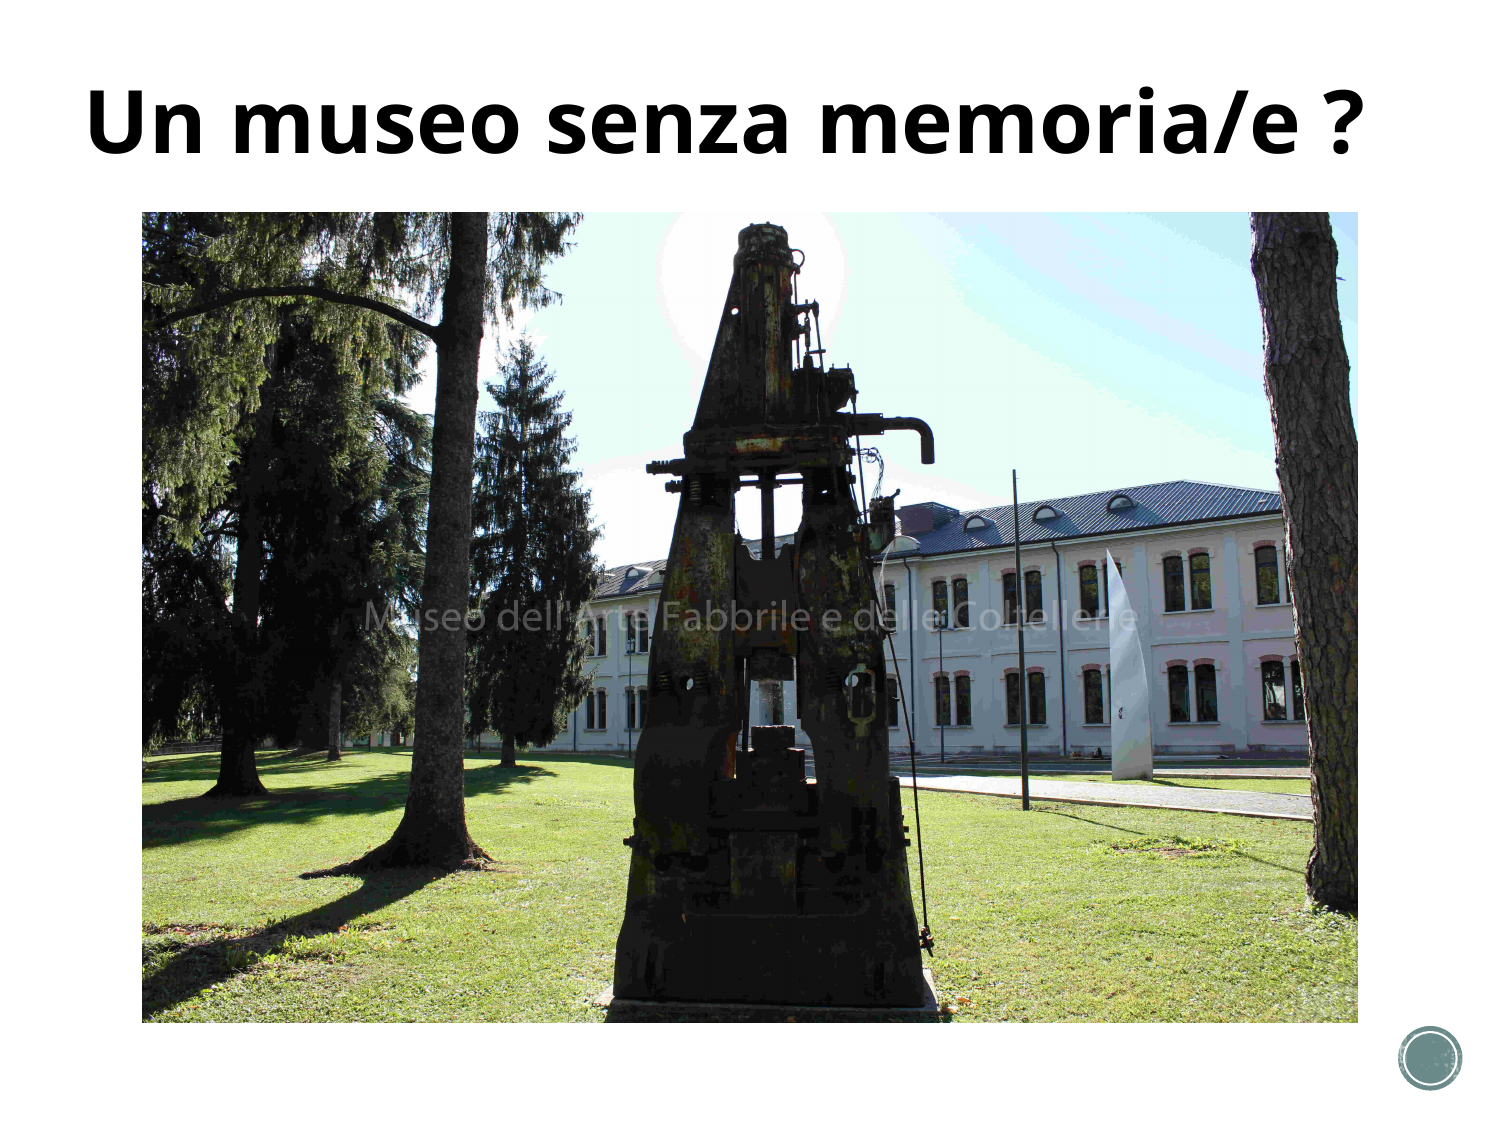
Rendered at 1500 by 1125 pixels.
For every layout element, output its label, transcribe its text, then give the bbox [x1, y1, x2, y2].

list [49, 216, 1451, 1019]
title Un museo senza memoria/e ? [45, 37, 1455, 211]
